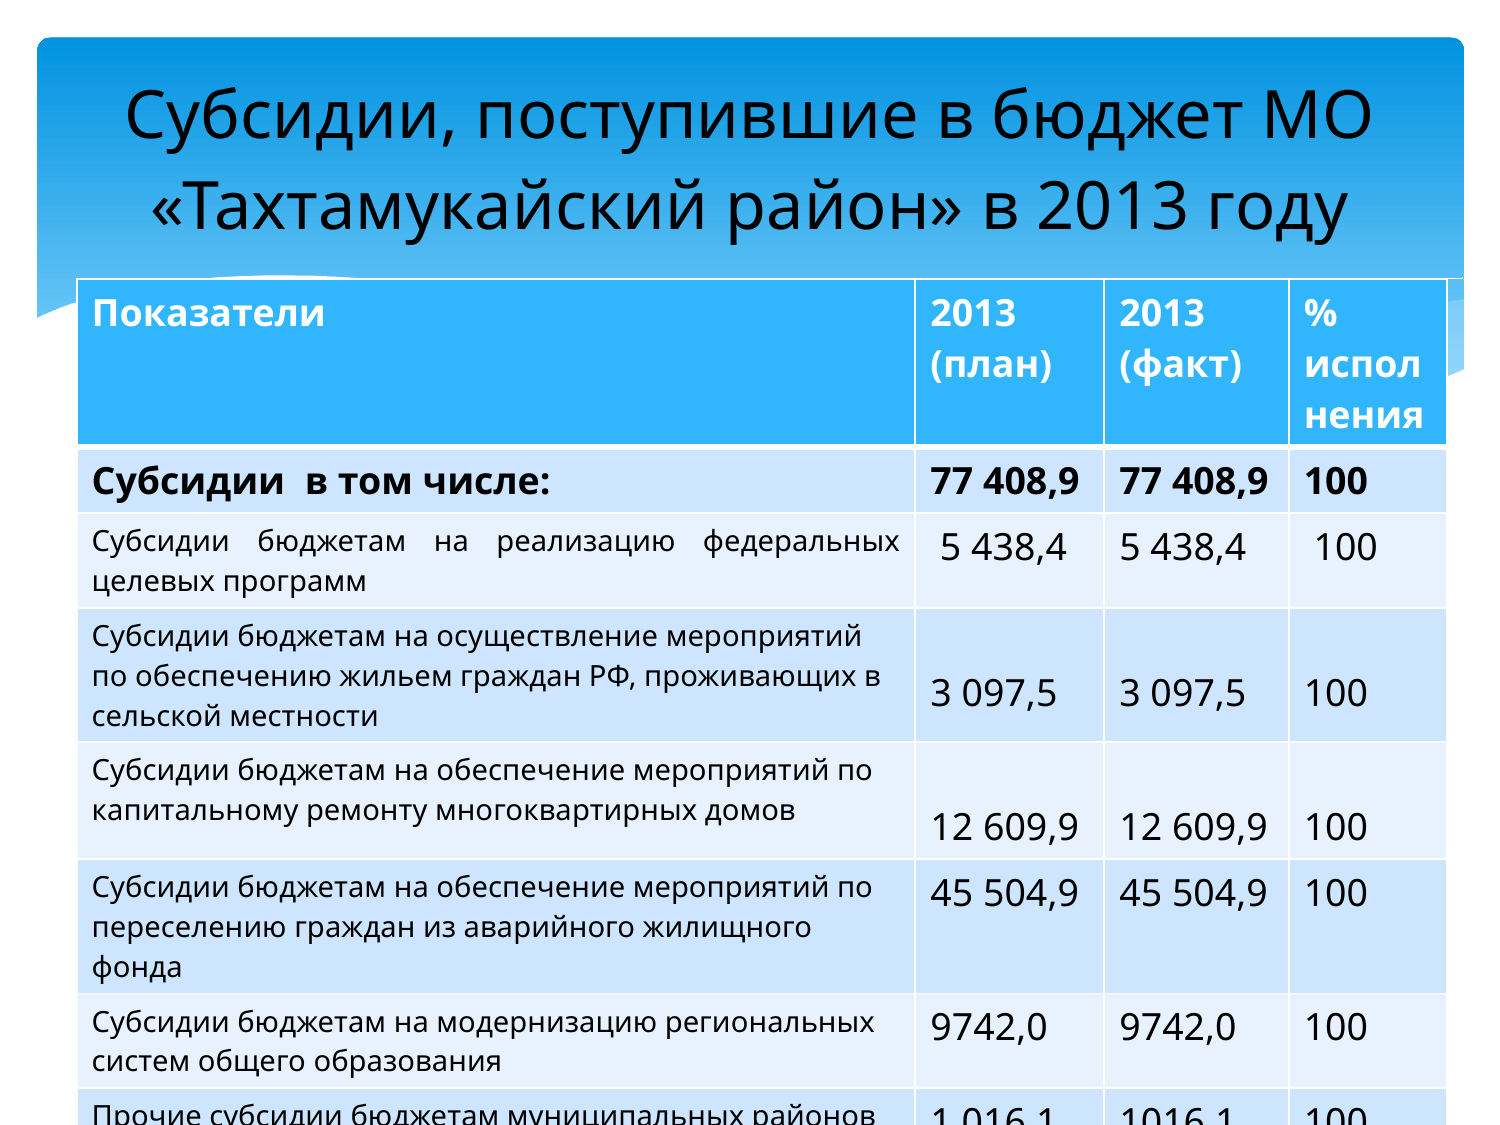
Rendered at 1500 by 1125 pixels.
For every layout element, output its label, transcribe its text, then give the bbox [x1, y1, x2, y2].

table_cell 100 [1290, 609, 1446, 741]
table_cell 5 438,4 [916, 514, 1103, 607]
table_cell 1016,1 [1105, 1089, 1288, 1125]
table_header 2013 (план) [916, 280, 1103, 444]
table_cell 100 [1290, 450, 1446, 512]
table_cell 12 609,9 [916, 743, 1103, 858]
table_cell 9742,0 [1105, 994, 1288, 1087]
table_cell 77 408,9 [916, 450, 1103, 512]
table_header 2013 (факт) [1105, 280, 1288, 444]
table_cell 100 [1290, 994, 1446, 1087]
table_cell Субсидии бюджетам на обеспечение мероприятий по капитальному ремонту многоквартирных домов [78, 743, 914, 858]
table_cell Субсидии бюджетам на реализацию федеральных целевых программ [78, 514, 914, 607]
table_cell 100 [1290, 514, 1446, 607]
table_cell 45 504,9 [1105, 860, 1288, 993]
table_cell 3 097,5 [916, 609, 1103, 741]
table_cell 77 408,9 [1105, 450, 1288, 512]
table_cell Субсидии бюджетам на обеспечение мероприятий по переселению граждан из аварийного жилищного фонда [78, 860, 914, 993]
table_cell 100 [1290, 1089, 1446, 1125]
table_header Показатели [78, 280, 914, 444]
table_cell Субсидии бюджетам на модернизацию региональных систем общего образования [78, 994, 914, 1087]
table_cell 12 609,9 [1105, 743, 1288, 858]
table_cell Субсидии бюджетам на осуществление мероприятий по обеспечению жильем граждан РФ, проживающих в сельской местности [78, 609, 914, 741]
table_cell Прочие субсидии бюджетам муниципальных районов (профилактика правонарушений) [78, 1089, 914, 1125]
table_cell 45 504,9 [916, 860, 1103, 993]
table_cell 9742,0 [916, 994, 1103, 1087]
table_cell 5 438,4 [1105, 514, 1288, 607]
table_header % исполнения [1290, 280, 1446, 444]
table_cell Субсидии в том числе: [78, 450, 914, 512]
title Субсидии, поступившие в бюджет МО «Тахтамукайский район» в 2013 году [75, 55, 1425, 261]
table_cell 100 [1290, 743, 1446, 858]
table_cell 1 016,1 [916, 1089, 1103, 1125]
table_cell 100 [1290, 860, 1446, 993]
table_cell 3 097,5 [1105, 609, 1288, 741]
